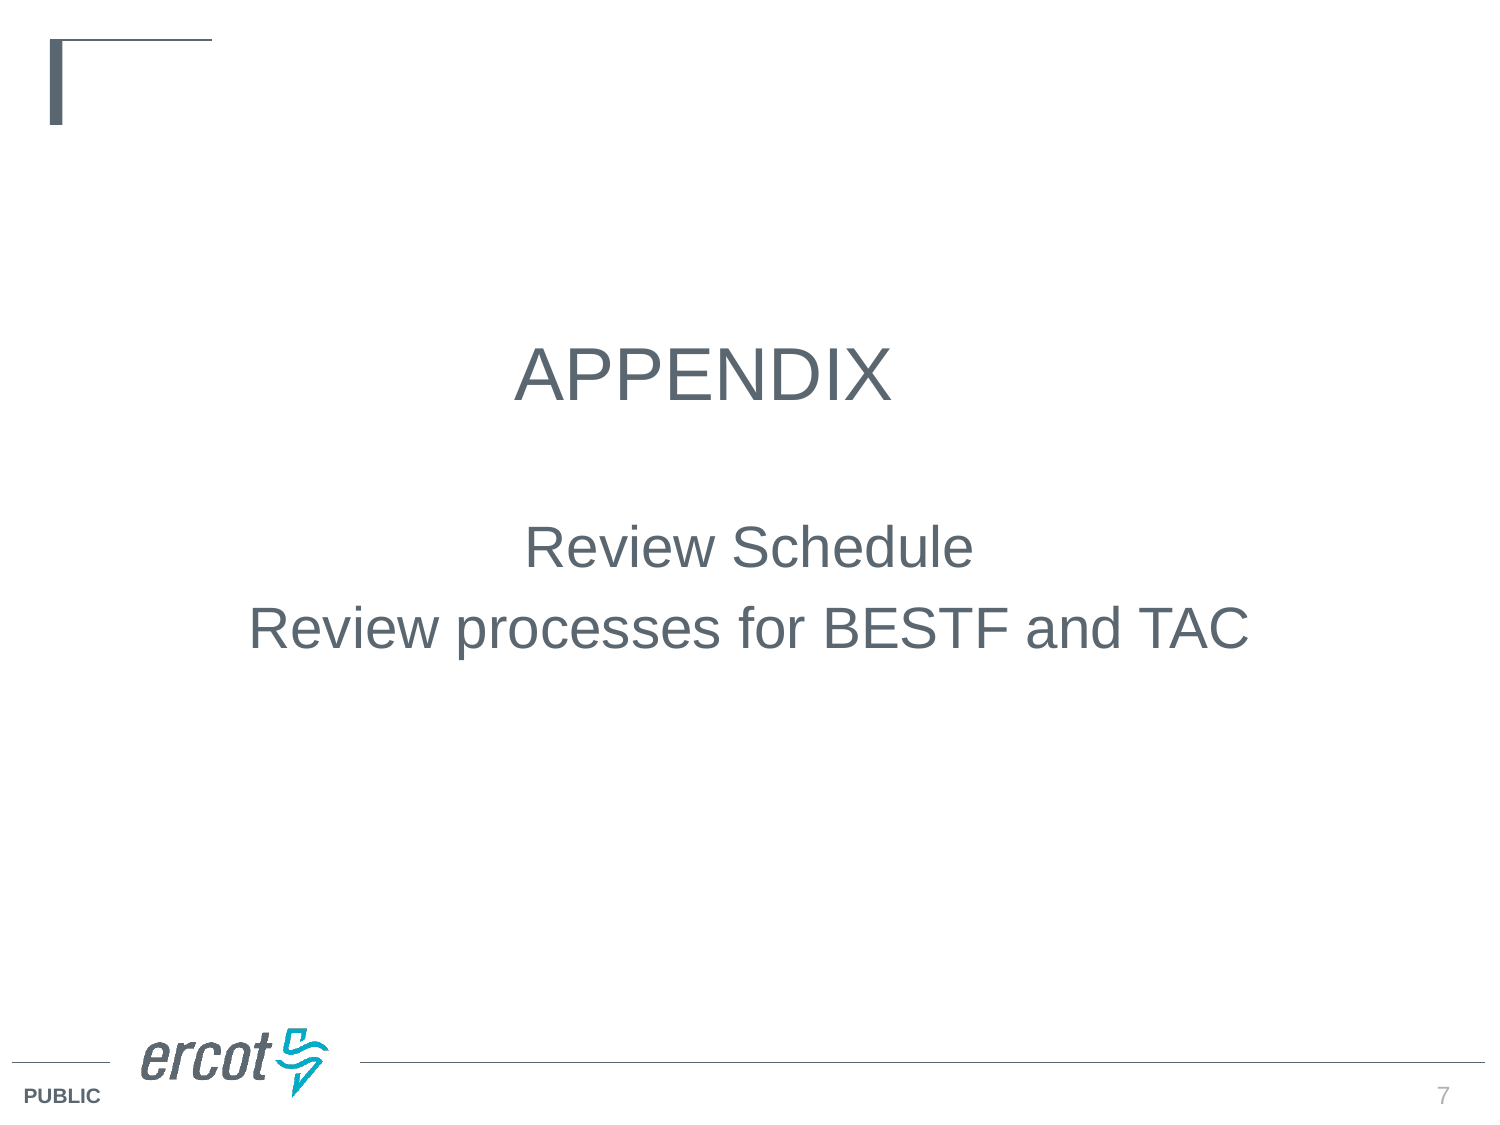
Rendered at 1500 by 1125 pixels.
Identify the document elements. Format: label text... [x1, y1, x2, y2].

slide_number 7 [1400, 1076, 1488, 1113]
list APPENDIX Review Schedule Review processes for BESTF and TAC [50, 162, 1450, 992]
picture [137, 1024, 332, 1100]
